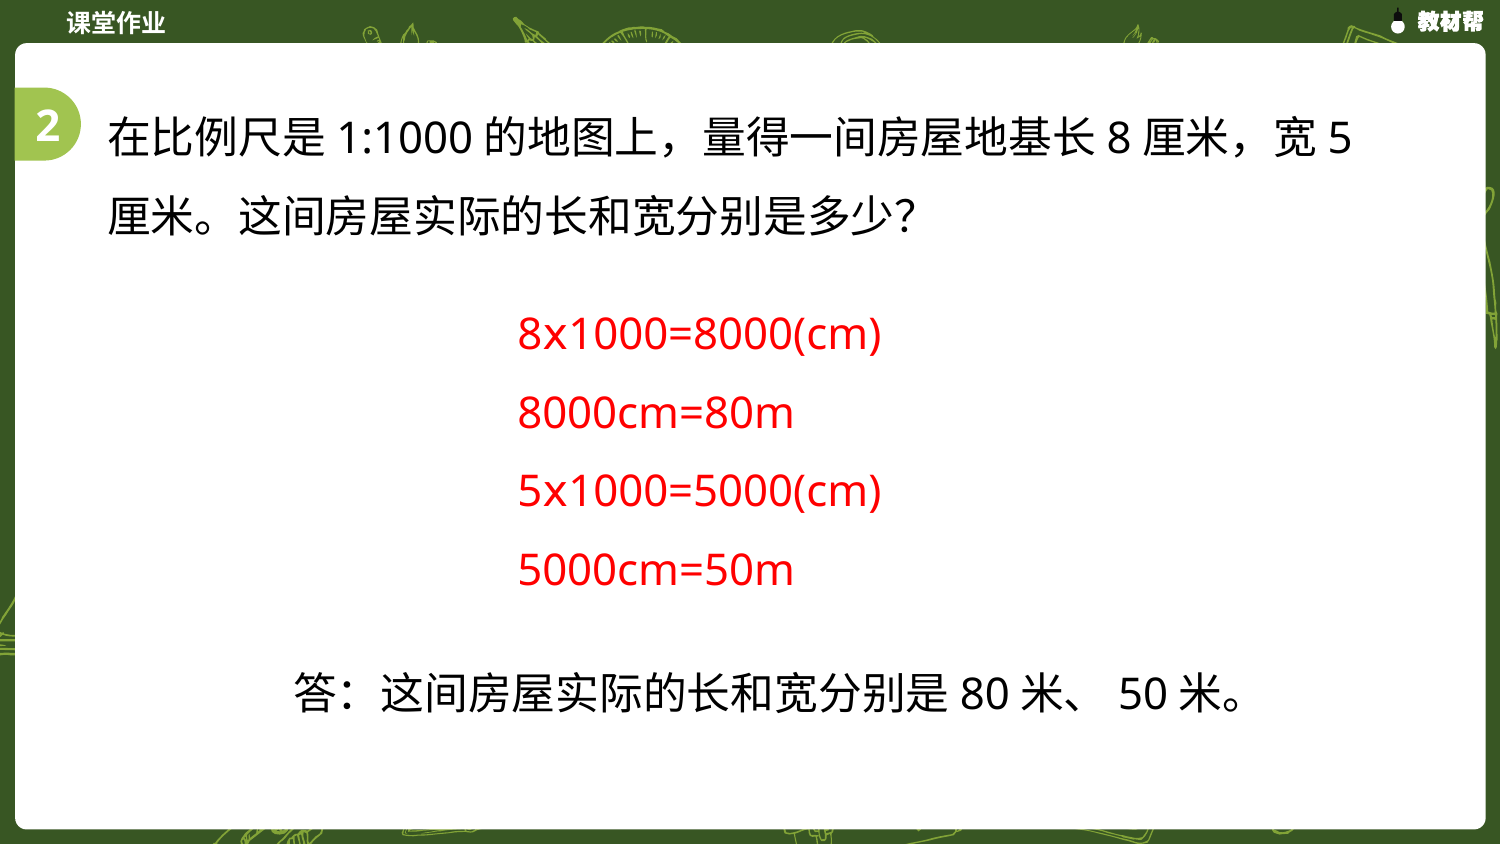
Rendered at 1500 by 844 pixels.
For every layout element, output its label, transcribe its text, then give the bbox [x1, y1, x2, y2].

text_box 2 [13, 86, 82, 162]
text_box 答：这间房屋实际的长和宽分别是80米、50米。 [281, 659, 1278, 724]
text_box 在比例尺是1:1000的地图上，量得一间房屋地基长8厘米，宽5厘米。这间房屋实际的长和宽分别是多少？ [95, 78, 1404, 247]
text_box 8ⅹ1000=8000(cm) 8000cm=80m 5ⅹ1000=5000(cm) 5000cm=50m [506, 273, 1234, 600]
